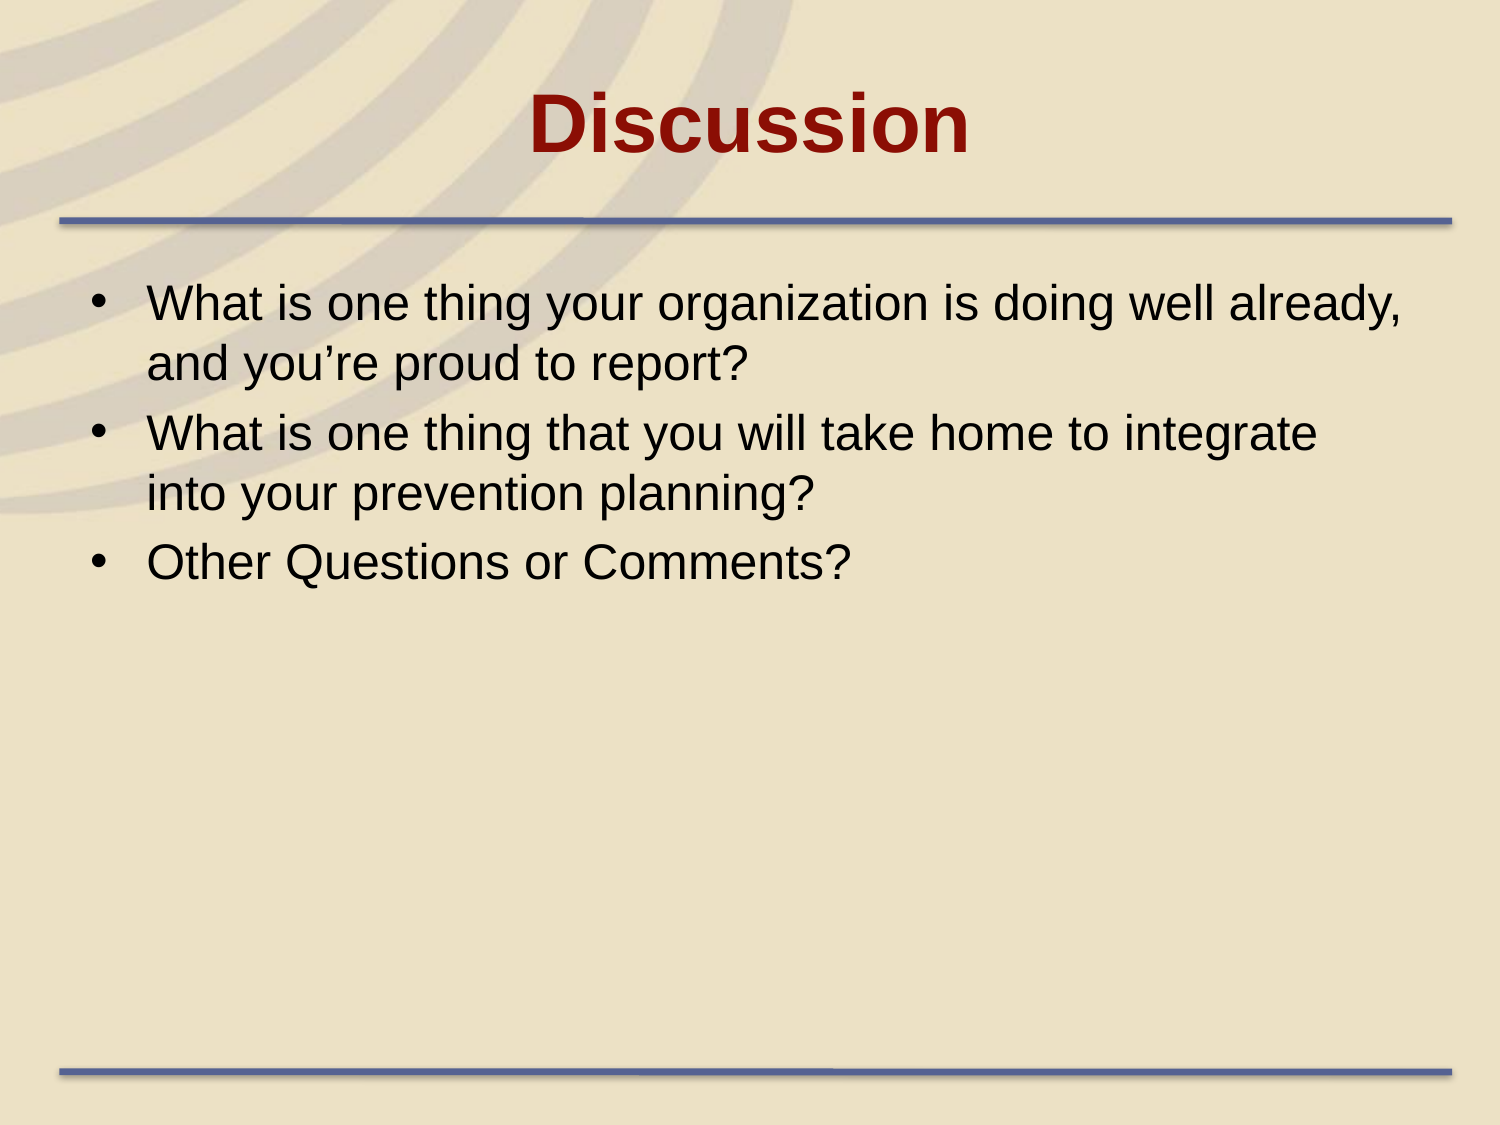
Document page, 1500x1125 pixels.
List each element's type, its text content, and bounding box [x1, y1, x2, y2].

list What is one thing your organization is doing well already, and you’re proud to report? What is one thing that you will take home to integrate into your prevention planning? Other Questions or Comments? [75, 262, 1425, 979]
picture [0, 0, 1500, 1125]
title Discussion [75, 45, 1425, 194]
